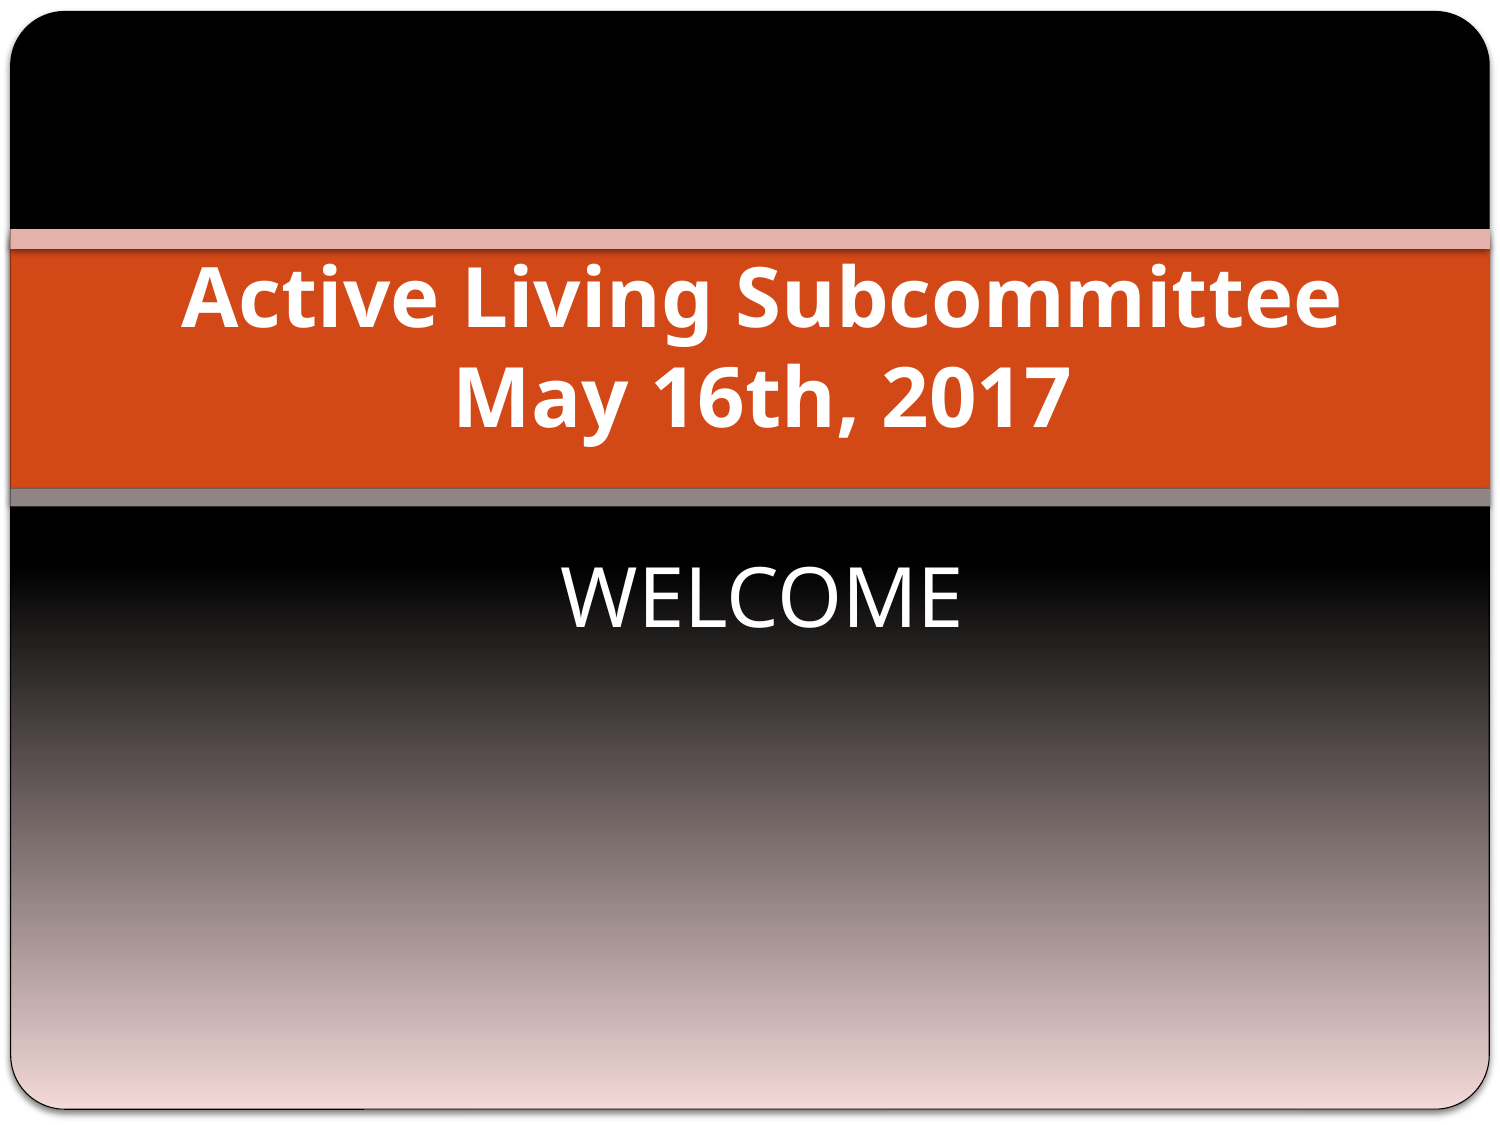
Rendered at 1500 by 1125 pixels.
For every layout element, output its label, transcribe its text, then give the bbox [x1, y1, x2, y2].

title Active Living Subcommittee May 16th, 2017 WELCOME [125, 112, 1400, 863]
